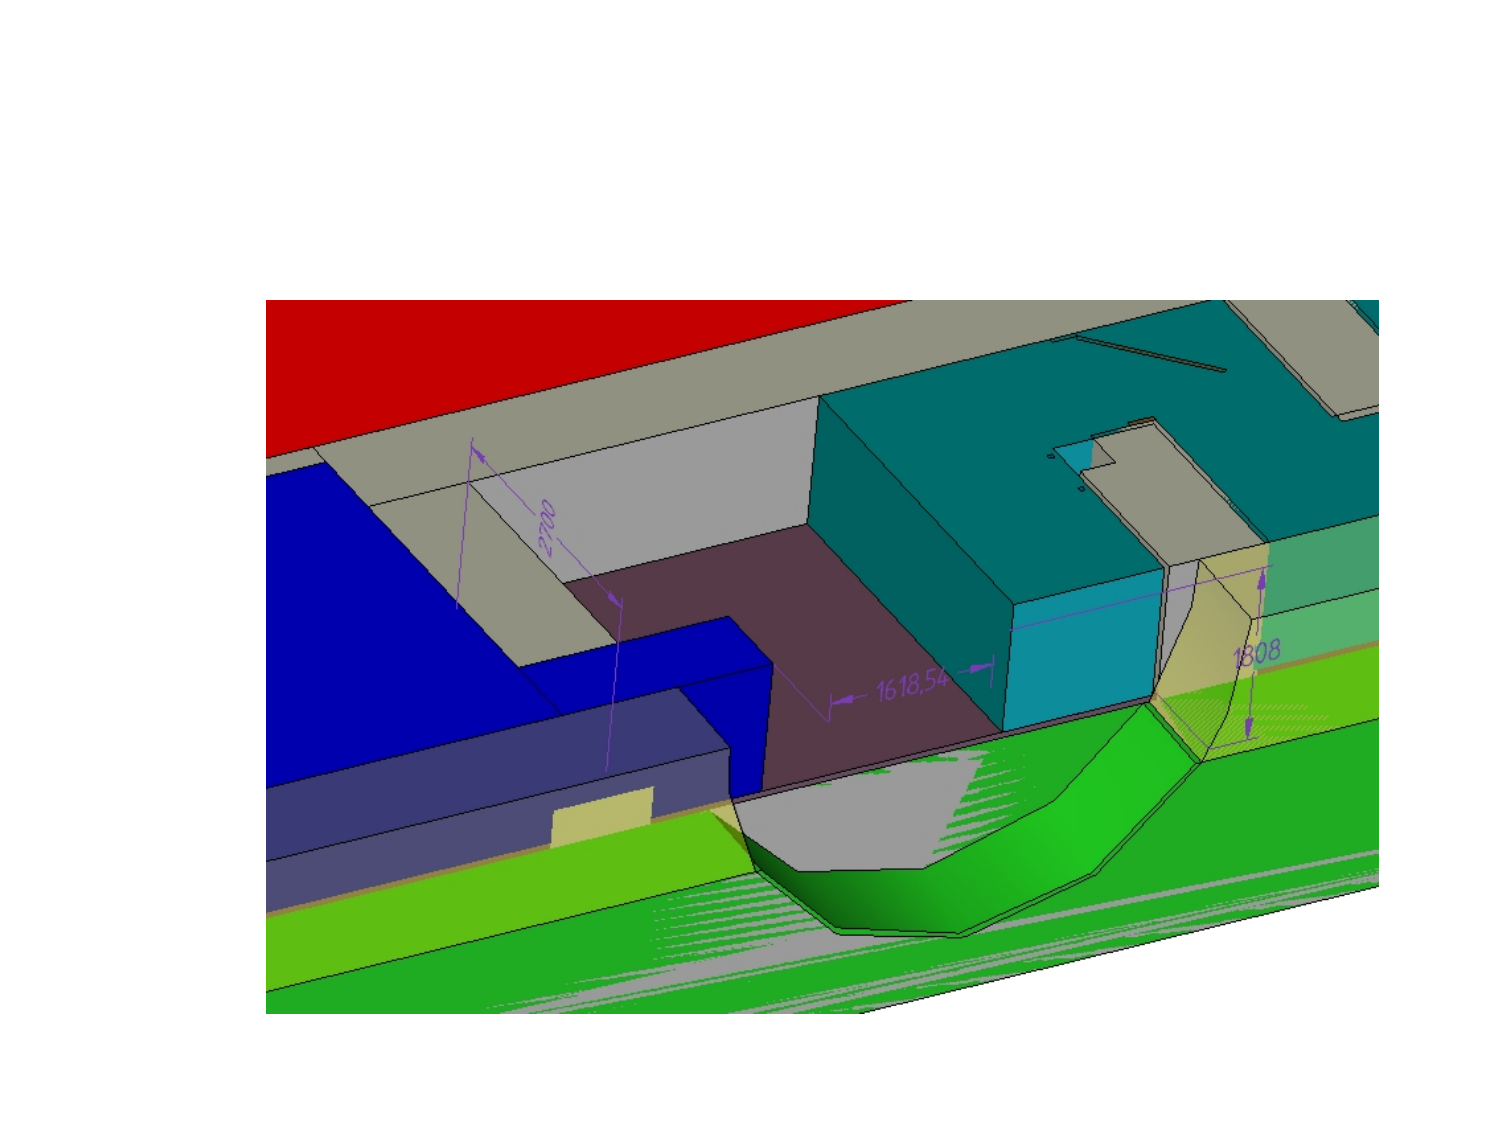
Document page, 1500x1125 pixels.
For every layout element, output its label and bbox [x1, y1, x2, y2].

picture [266, 300, 1380, 1015]
